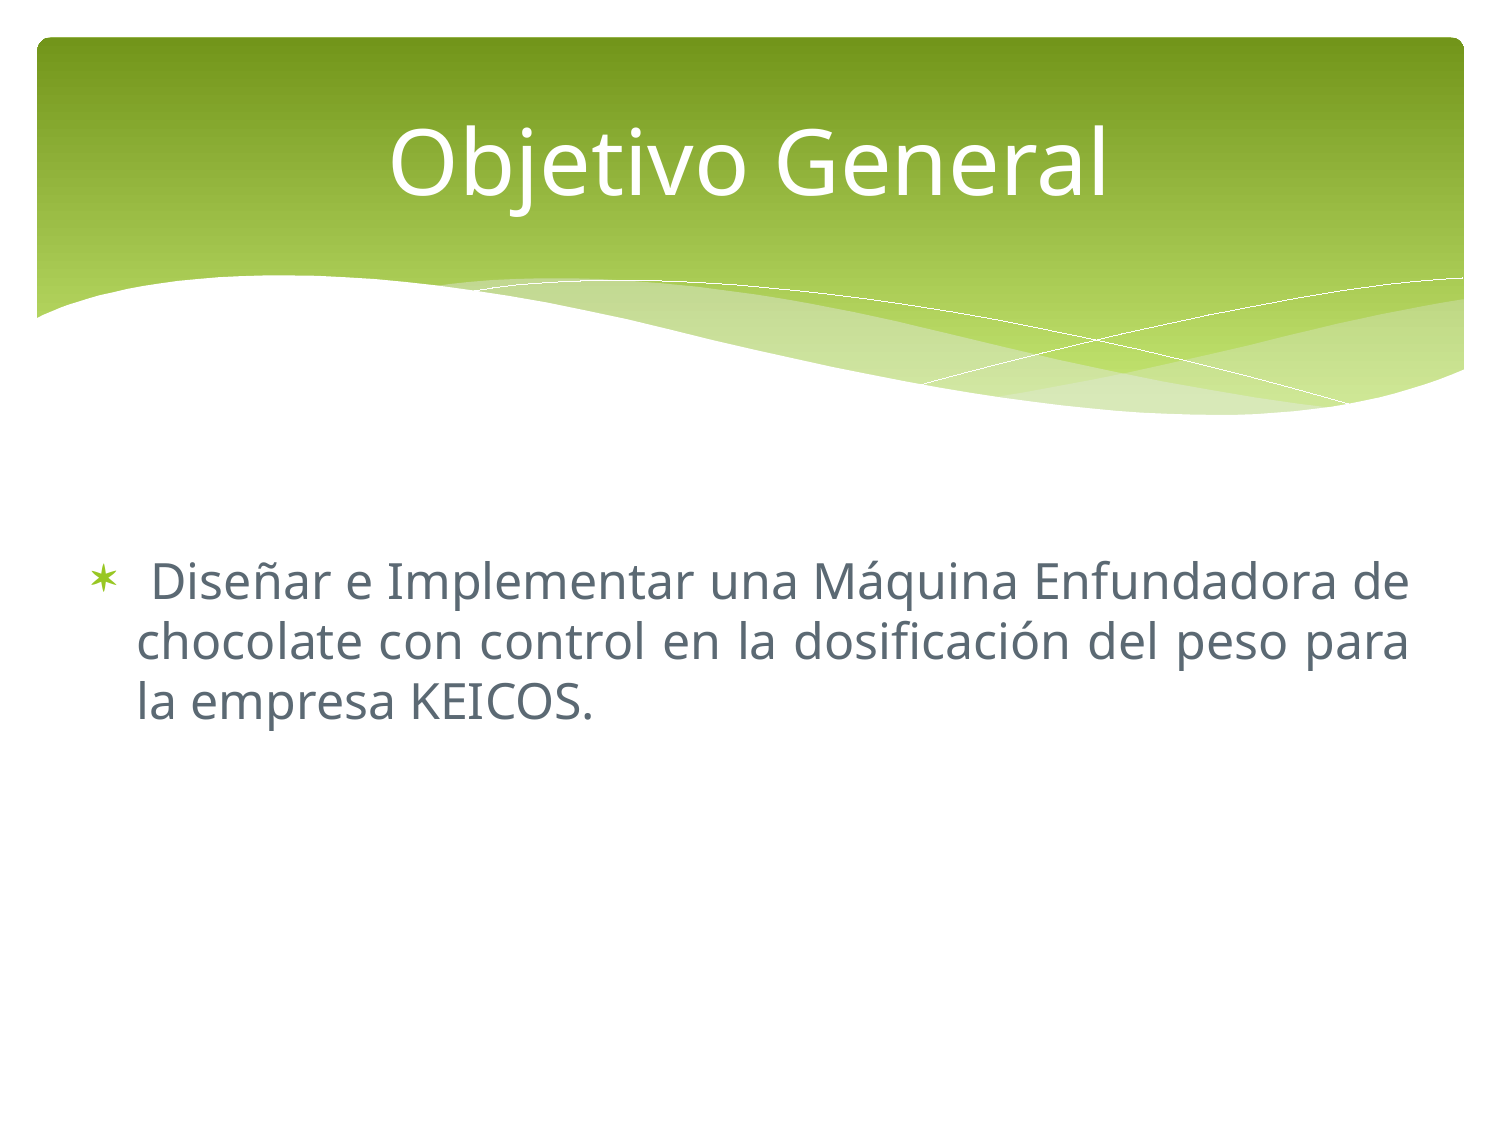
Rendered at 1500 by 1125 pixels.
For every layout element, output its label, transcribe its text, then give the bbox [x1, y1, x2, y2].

list Diseñar e Implementar una Máquina Enfundadora de chocolate con control en la dosificación del peso para la empresa KEICOS. [76, 542, 1427, 1125]
title Objetivo General [75, 55, 1425, 261]
